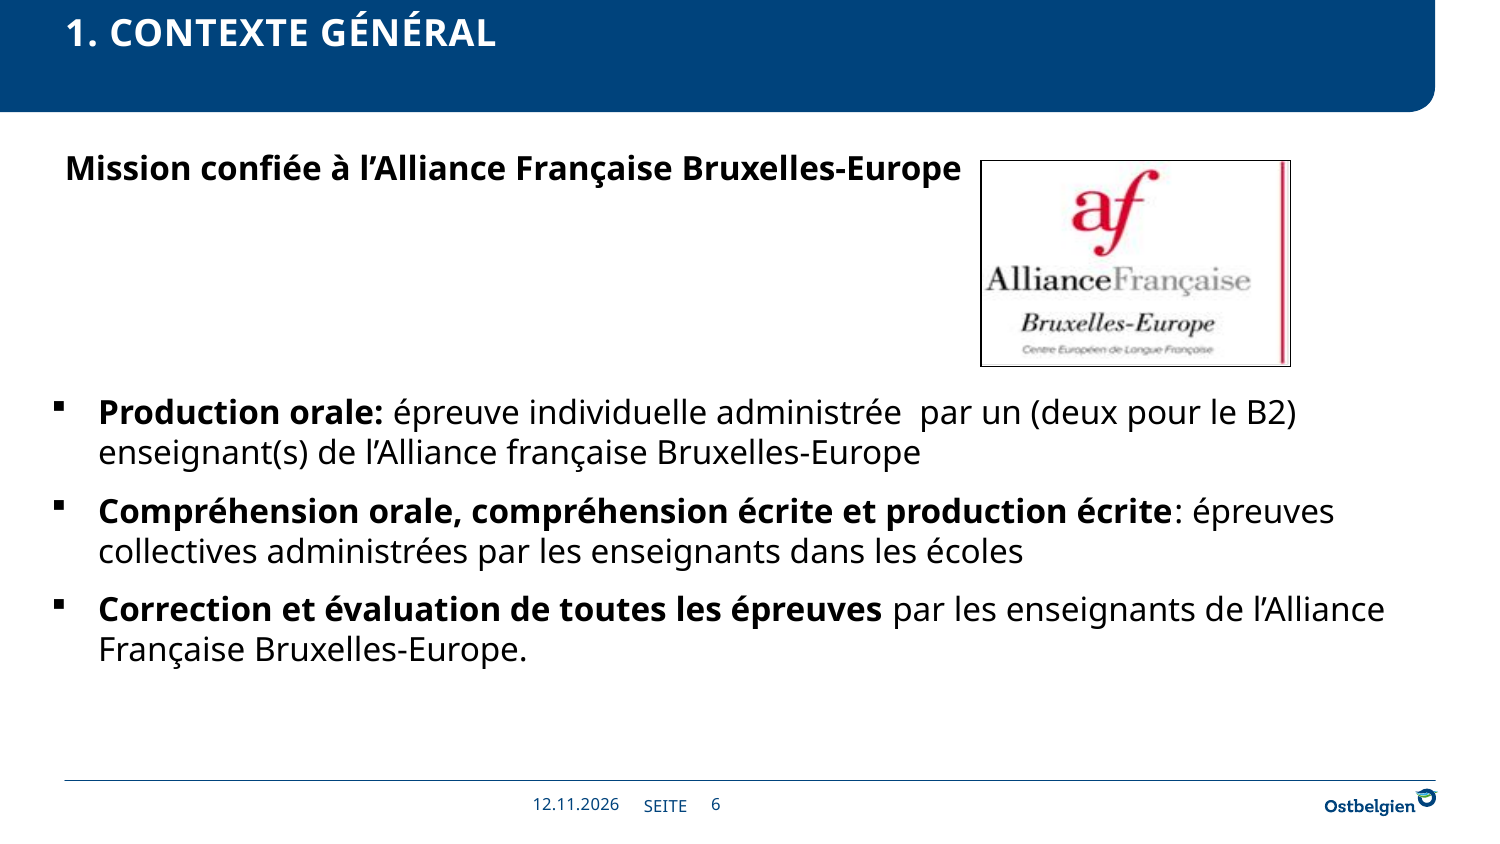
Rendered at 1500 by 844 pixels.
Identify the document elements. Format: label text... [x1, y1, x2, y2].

slide_number 6 [680, 793, 721, 824]
list Mission confiée à l’Alliance Française Bruxelles-Europe [64, 146, 1436, 207]
title 1. Contexte général [64, 16, 1359, 56]
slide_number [509, 793, 620, 824]
text_box Production orale: épreuve individuelle administrée par un (deux pour le B2) enseignant(s) de l’Alliance française Bruxelles-Europe Compréhension orale, compréhension écrite et production écrite: épreuves collectives administrées par les enseignants dans les écoles Correction et évaluation de toutes les épreuves par les enseignants de l’Alliance Française Bruxelles-Europe. [51, 215, 1422, 765]
picture [981, 161, 1290, 366]
